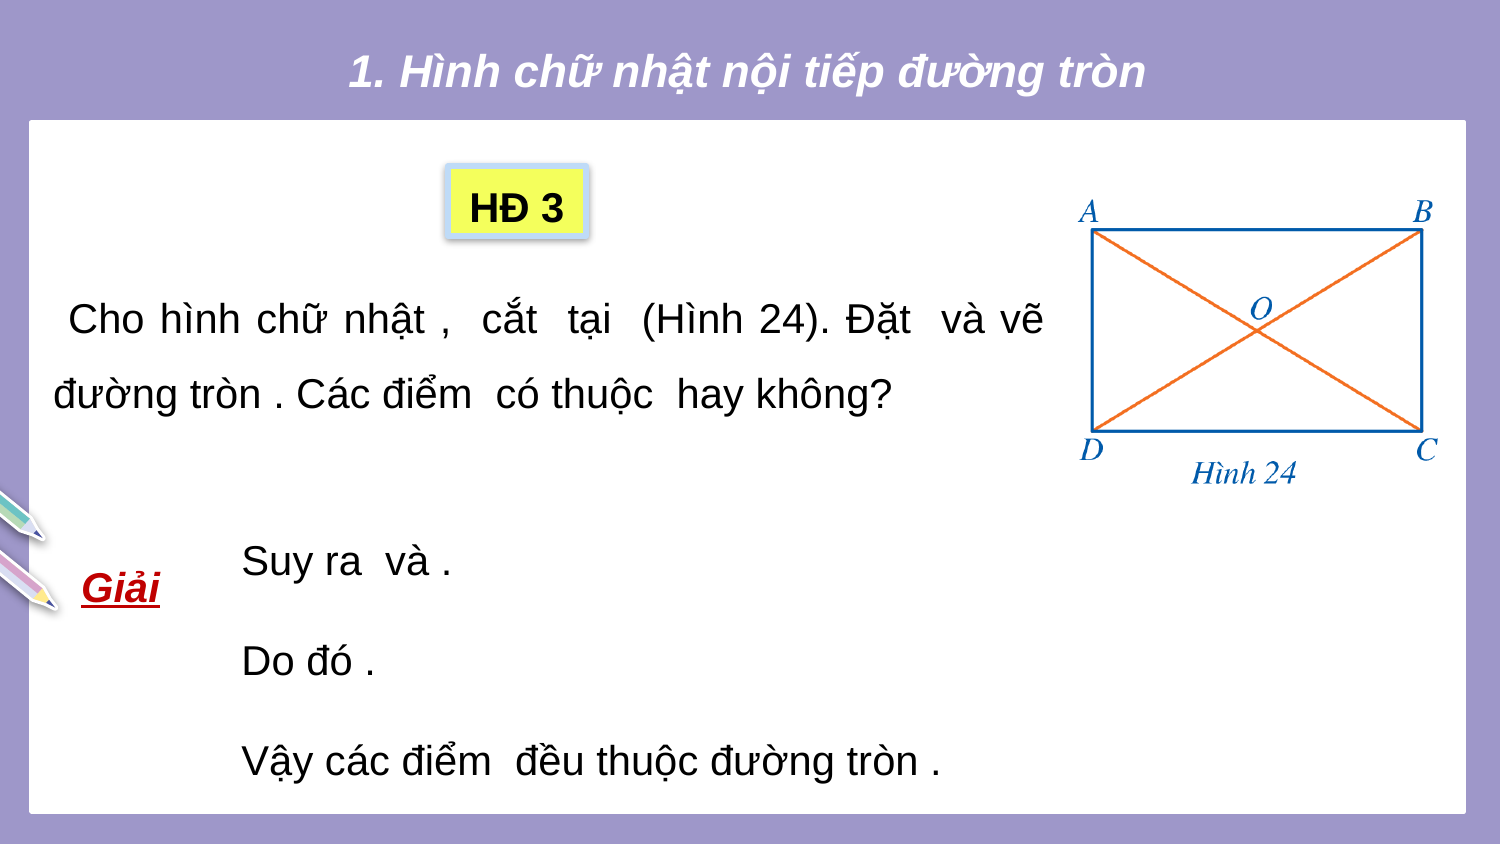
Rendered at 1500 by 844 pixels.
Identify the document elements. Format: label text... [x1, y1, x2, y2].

text_box [29, 120, 1466, 814]
text_box 1. Hình chữ nhật nội tiếp đường tròn [226, 34, 1269, 104]
text_box Giải [66, 553, 175, 619]
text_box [0, 480, 87, 571]
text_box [38, 165, 1061, 494]
picture [1072, 191, 1449, 489]
